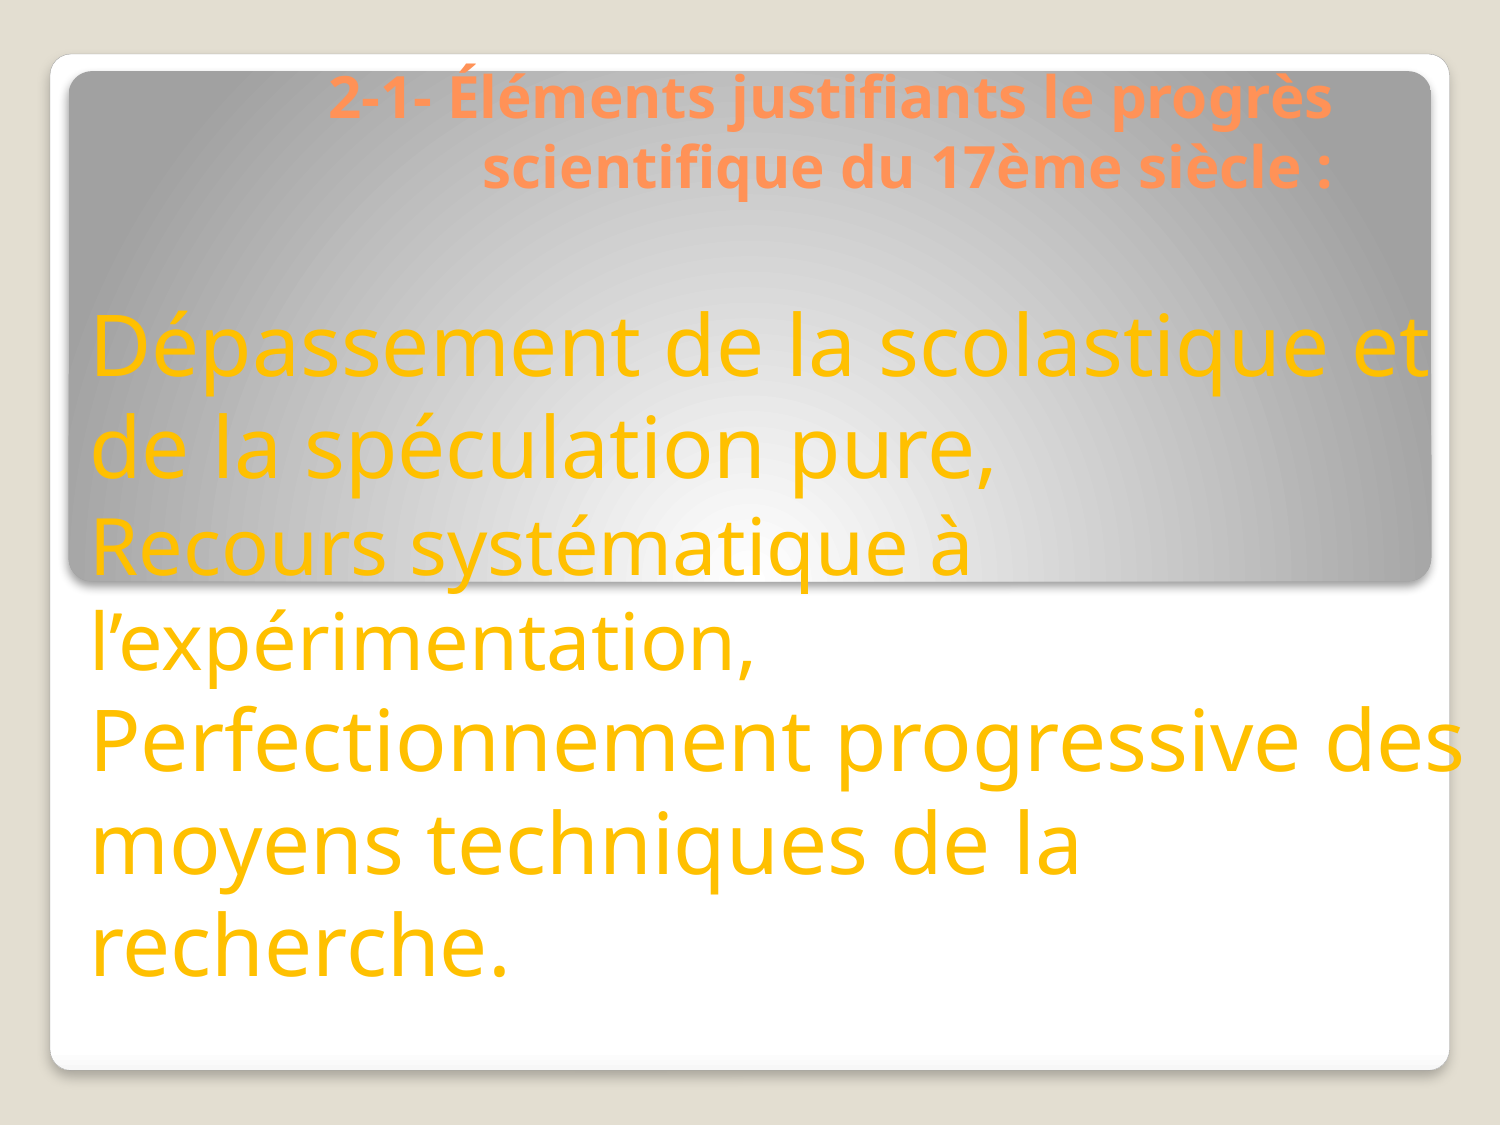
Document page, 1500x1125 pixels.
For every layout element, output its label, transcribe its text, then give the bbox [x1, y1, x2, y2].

subtitle Dépassement de la scolastique et de la spéculation pure, Recours systématique à l’expérimentation, Perfectionnement progressive des moyens techniques de la recherche. [53, 290, 1500, 1059]
title 2-1- Éléments justifiants le progrès scientifique du 17ème siècle : [66, 171, 1342, 278]
